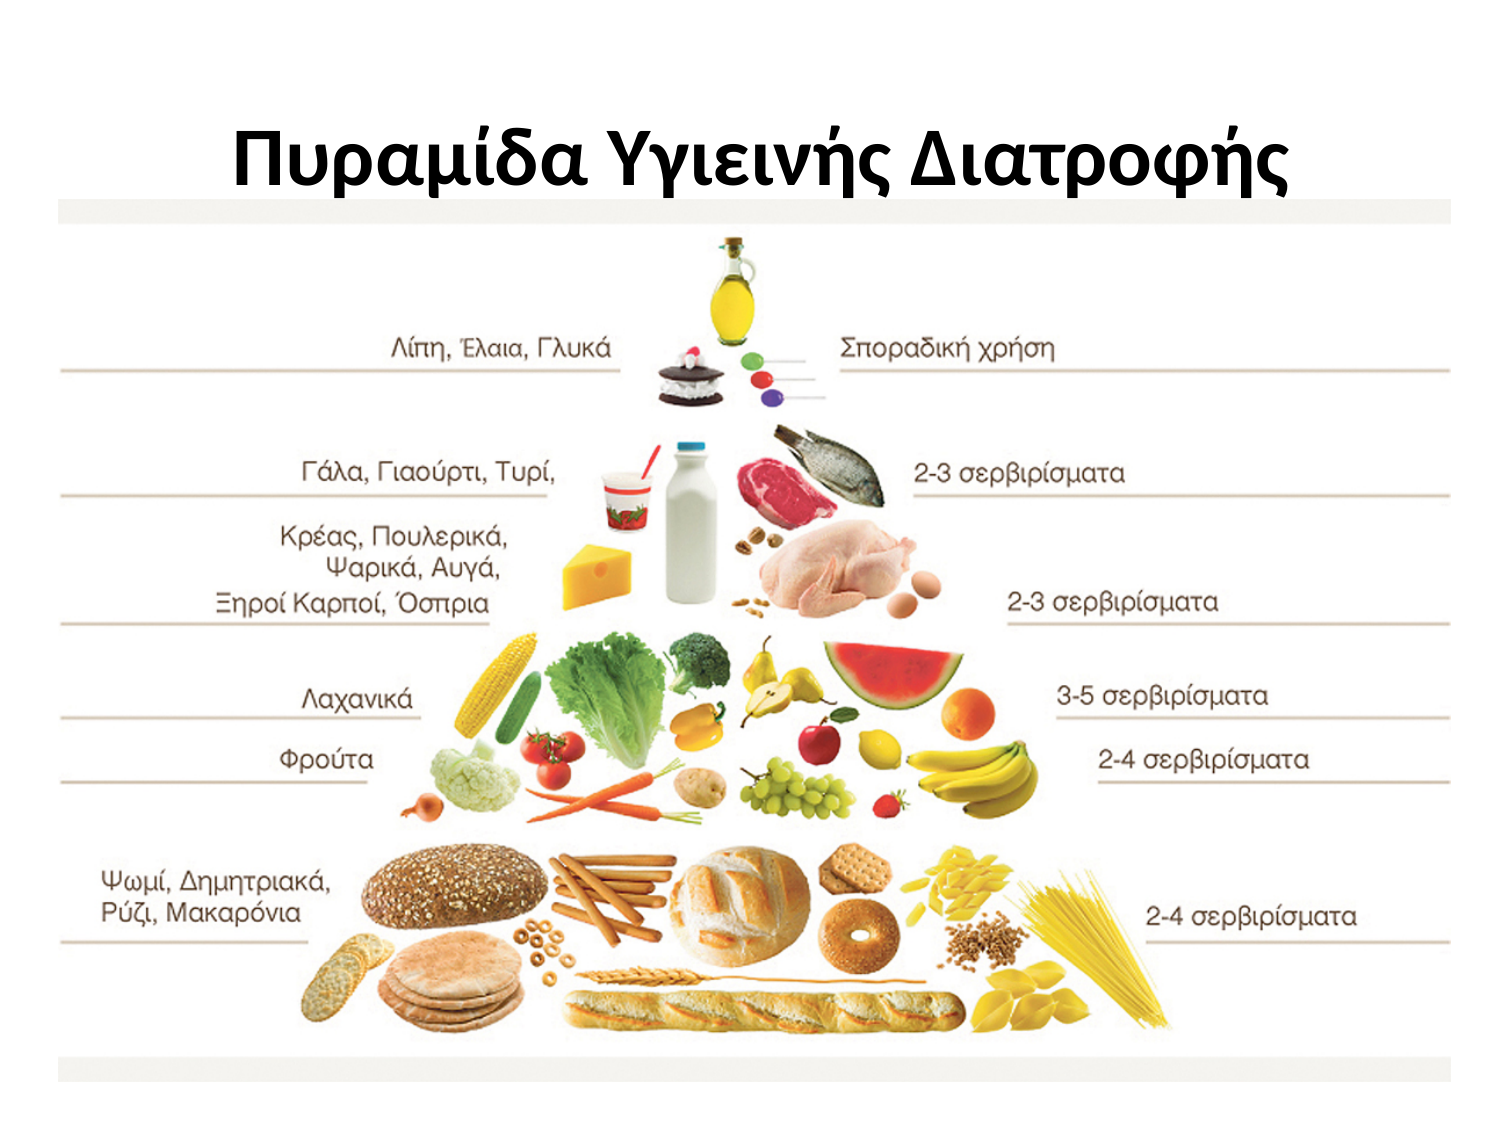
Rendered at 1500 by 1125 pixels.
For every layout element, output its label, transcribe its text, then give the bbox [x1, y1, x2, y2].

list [58, 198, 1451, 1082]
text_box Πυραμίδα Υγιεινής Διατροφής [152, 35, 1372, 197]
